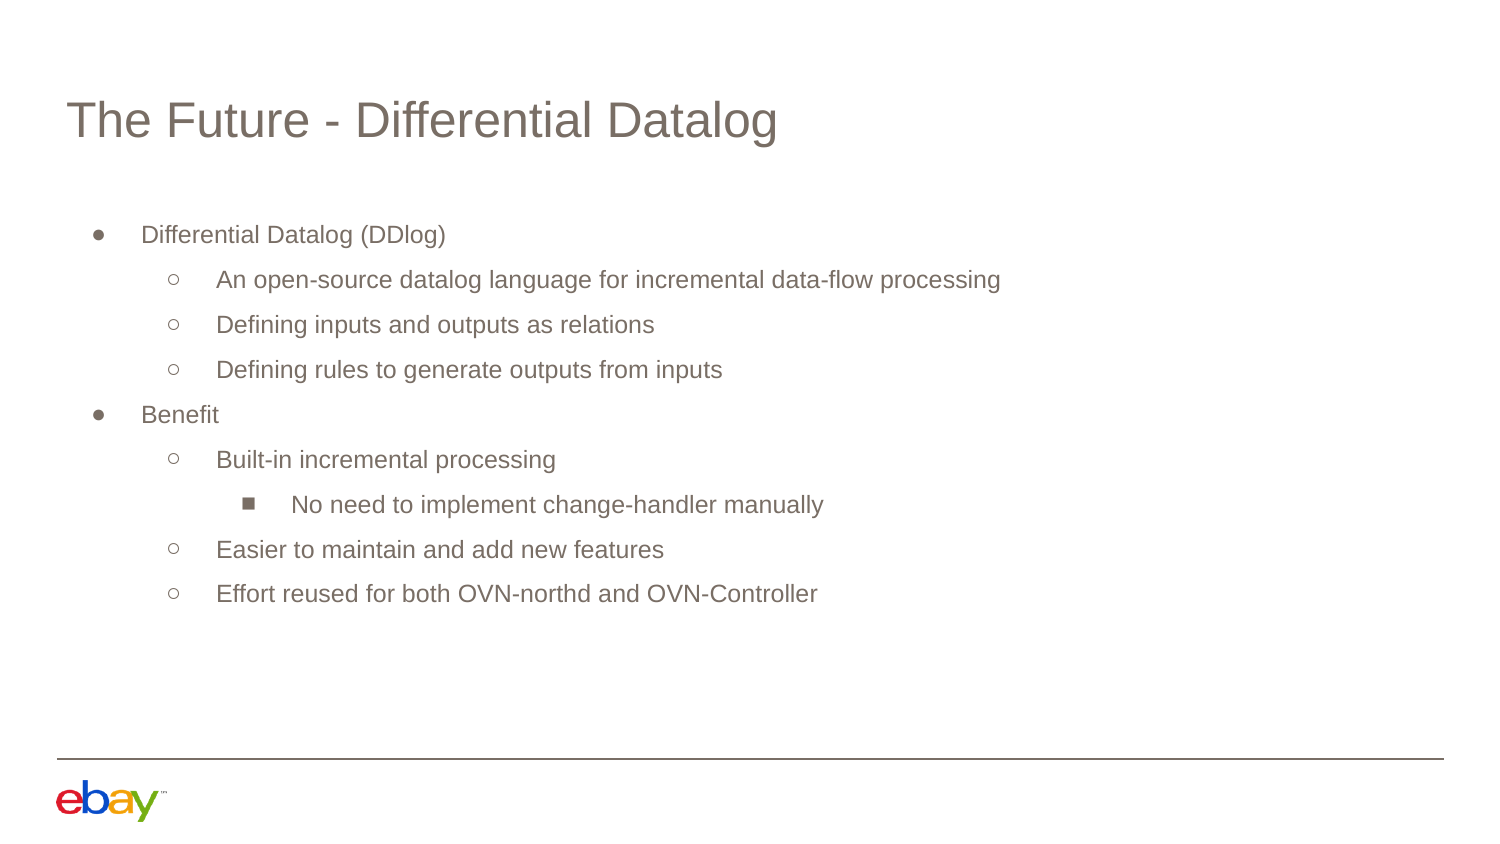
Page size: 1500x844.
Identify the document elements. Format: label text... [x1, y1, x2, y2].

picture [56, 780, 167, 822]
title The Future - Differential Datalog [51, 72, 1449, 167]
list Differential Datalog (DDlog) An open-source datalog language for incremental data-flow processing Defining inputs and outputs as relations Defining rules to generate outputs from inputs Benefit Built-in incremental processing No need to implement change-handler manually Easier to maintain and add new features Effort reused for both OVN-northd and OVN-Controller [51, 189, 1021, 750]
